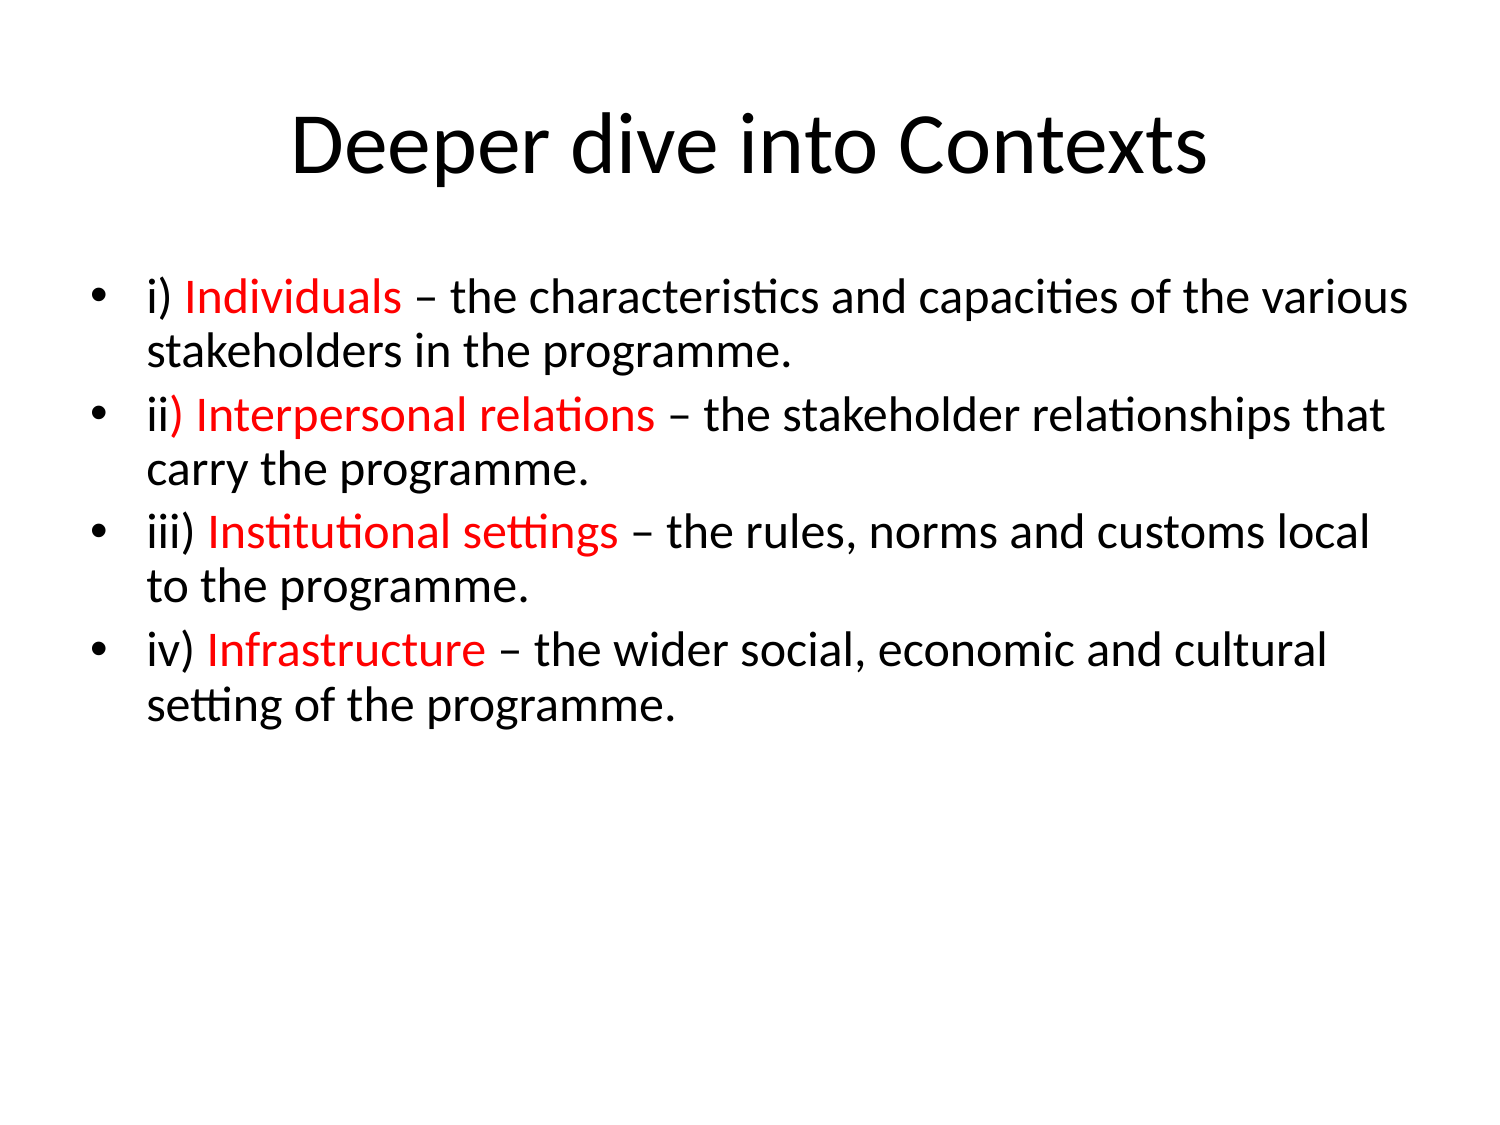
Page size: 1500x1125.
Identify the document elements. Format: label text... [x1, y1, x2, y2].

list i) Individuals – the characteristics and capacities of the various stakeholders in the programme. ii) Interpersonal relations – the stakeholder relationships that carry the programme. iii) Institutional settings – the rules, norms and customs local to the programme. iv) Infrastructure – the wider social, economic and cultural setting of the programme. [75, 262, 1425, 1005]
title Deeper dive into Contexts [75, 45, 1425, 233]
